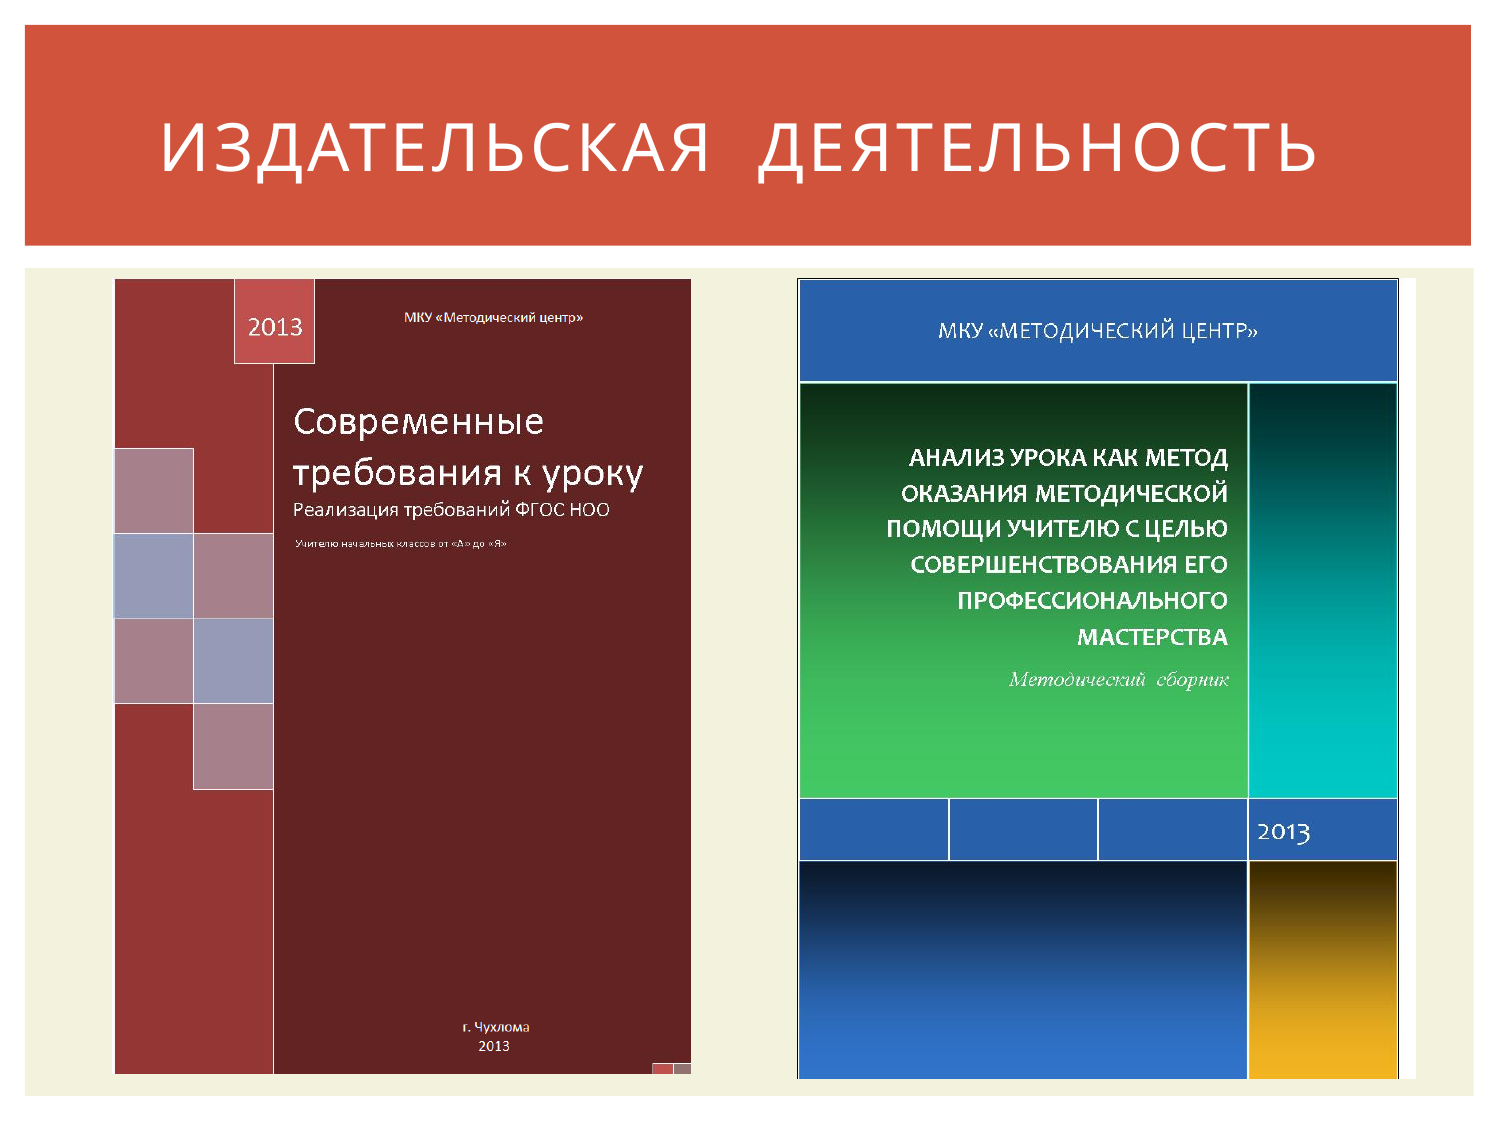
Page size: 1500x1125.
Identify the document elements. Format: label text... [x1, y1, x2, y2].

title Издательская деятельность [62, 58, 1438, 232]
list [111, 278, 692, 1075]
picture [796, 278, 1416, 1079]
